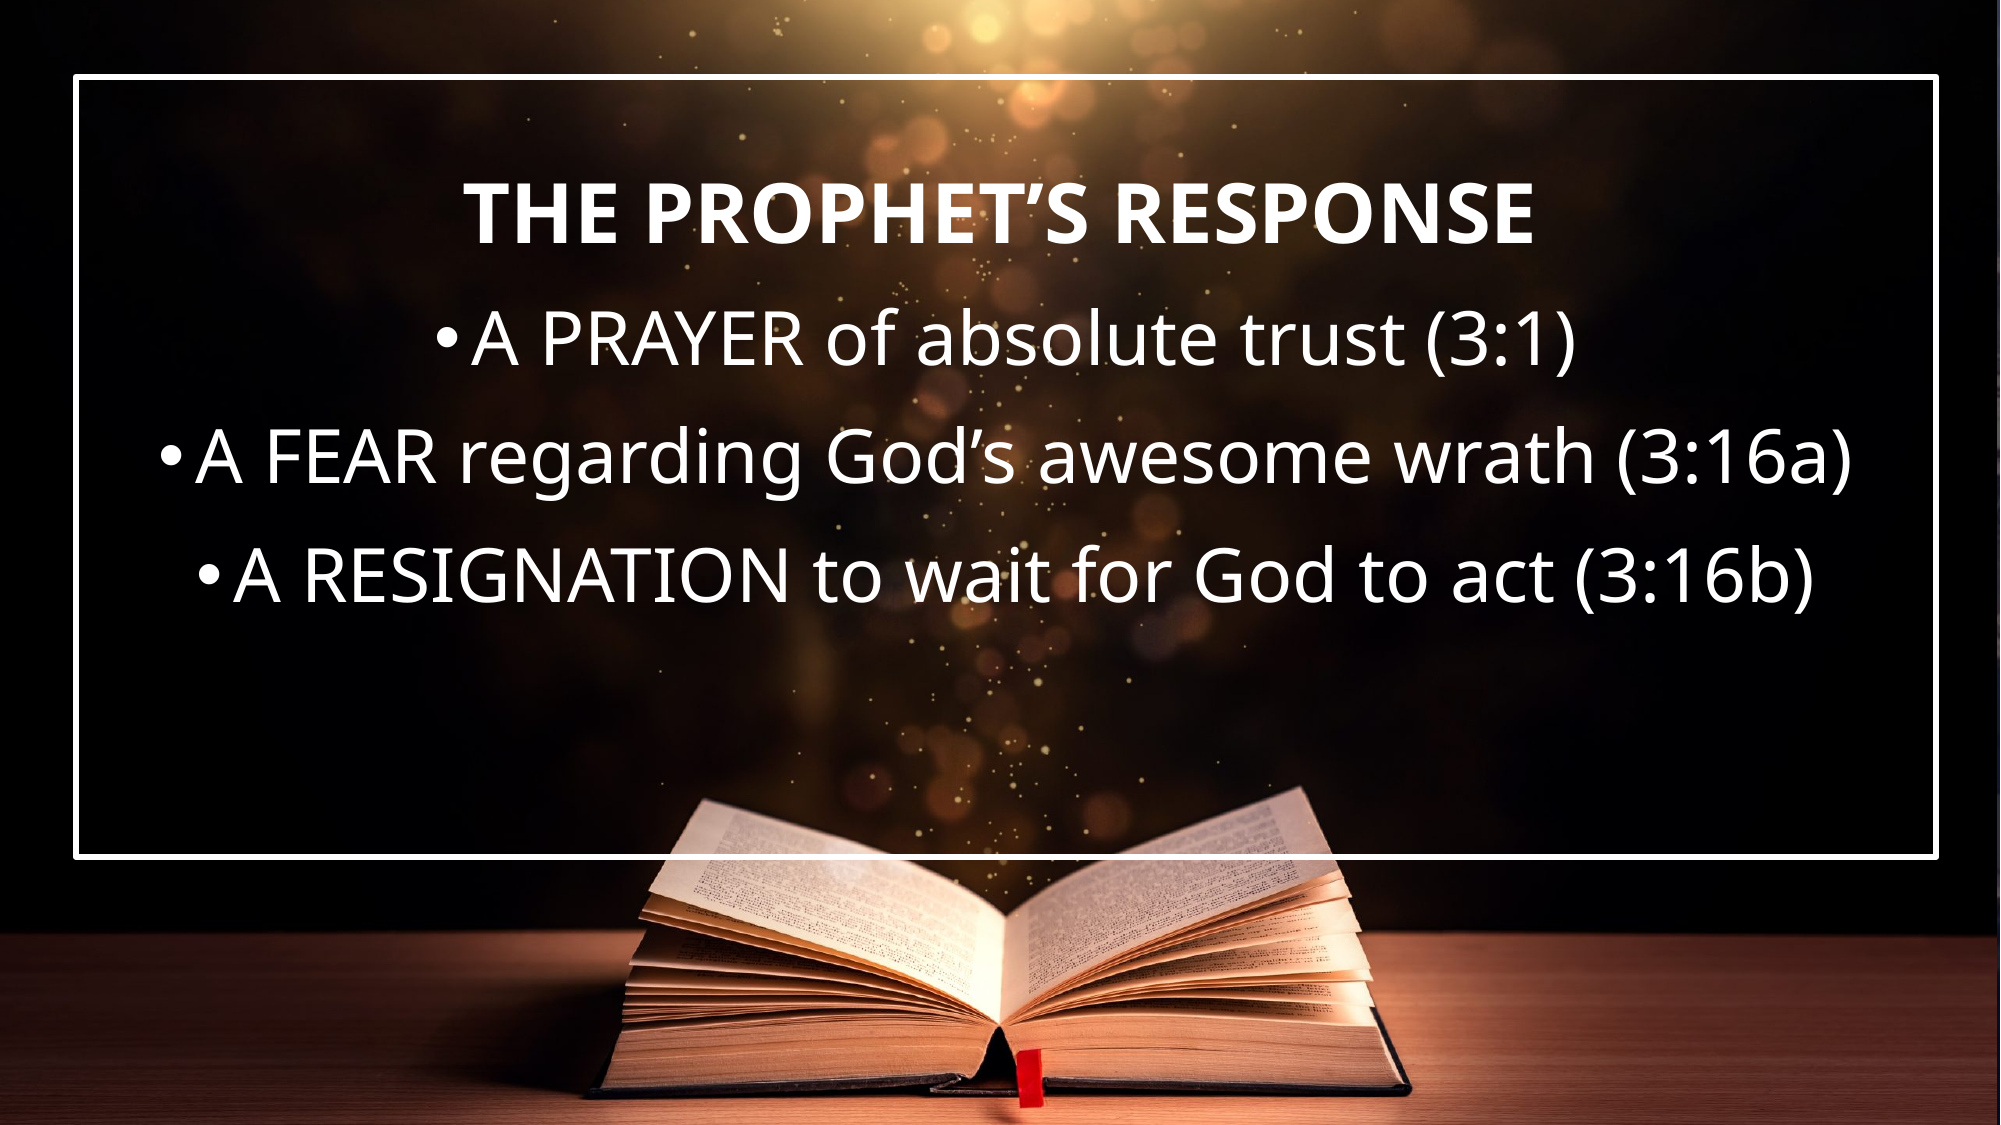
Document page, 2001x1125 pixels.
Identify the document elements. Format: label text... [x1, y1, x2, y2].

picture [0, 0, 2000, 1125]
title The Prophet’s Response [211, 128, 1789, 306]
list A PRAYER of absolute trust (3:1) A FEAR regarding God’s awesome wrath (3:16a) A RESIGNATION to wait for God to act (3:16b) [73, 74, 1939, 860]
